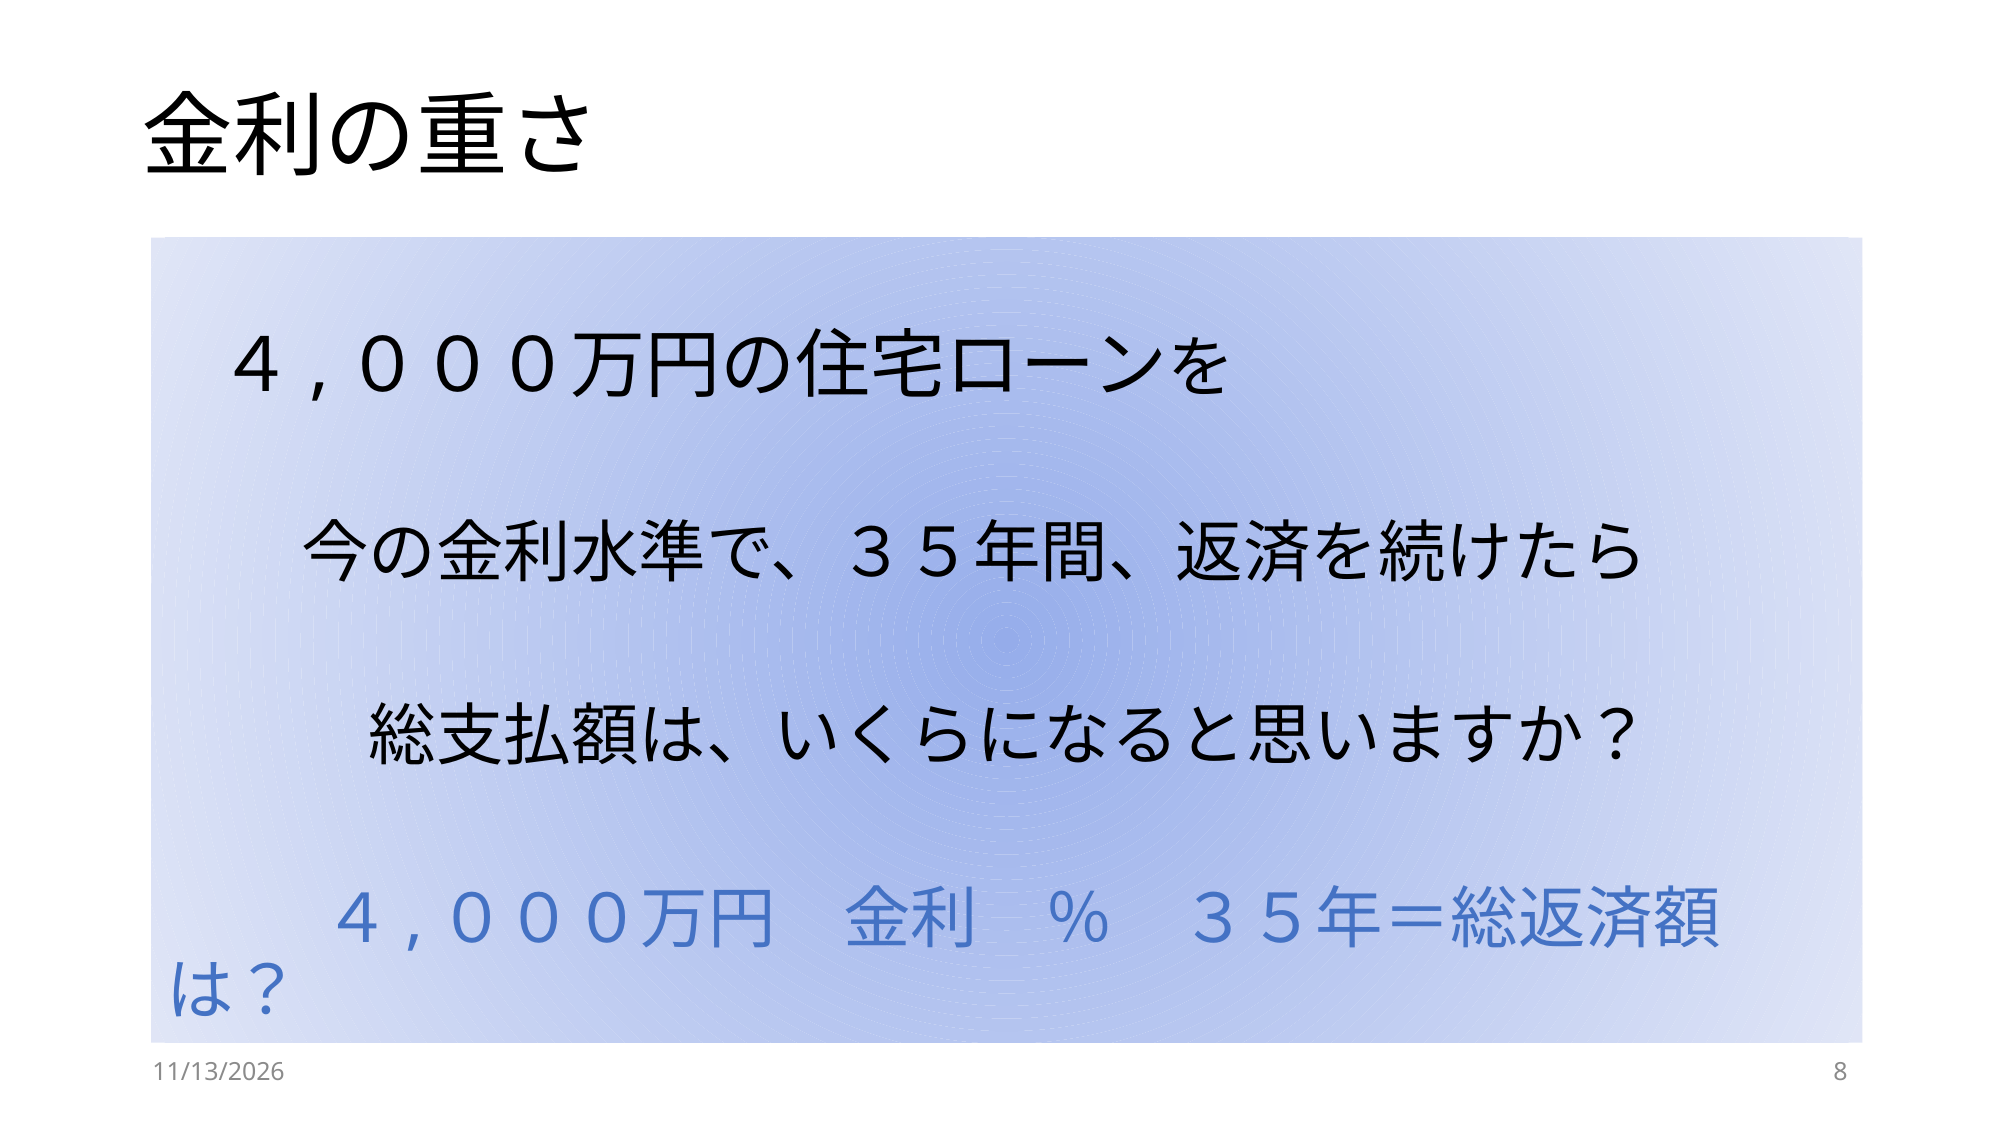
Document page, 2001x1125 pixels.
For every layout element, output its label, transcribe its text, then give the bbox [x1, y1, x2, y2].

slide_number 8 [1412, 1042, 1863, 1103]
title 金利の重さ [126, 0, 1863, 278]
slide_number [137, 1042, 588, 1103]
list ４,０００万円の住宅ローンを 今の金利水準で、３５年間、返済を続けたら 総支払額は、いくらになると思いますか？ ４,０００万円 金利 ％ ３５年＝総返済額は？ [151, 237, 1863, 1043]
